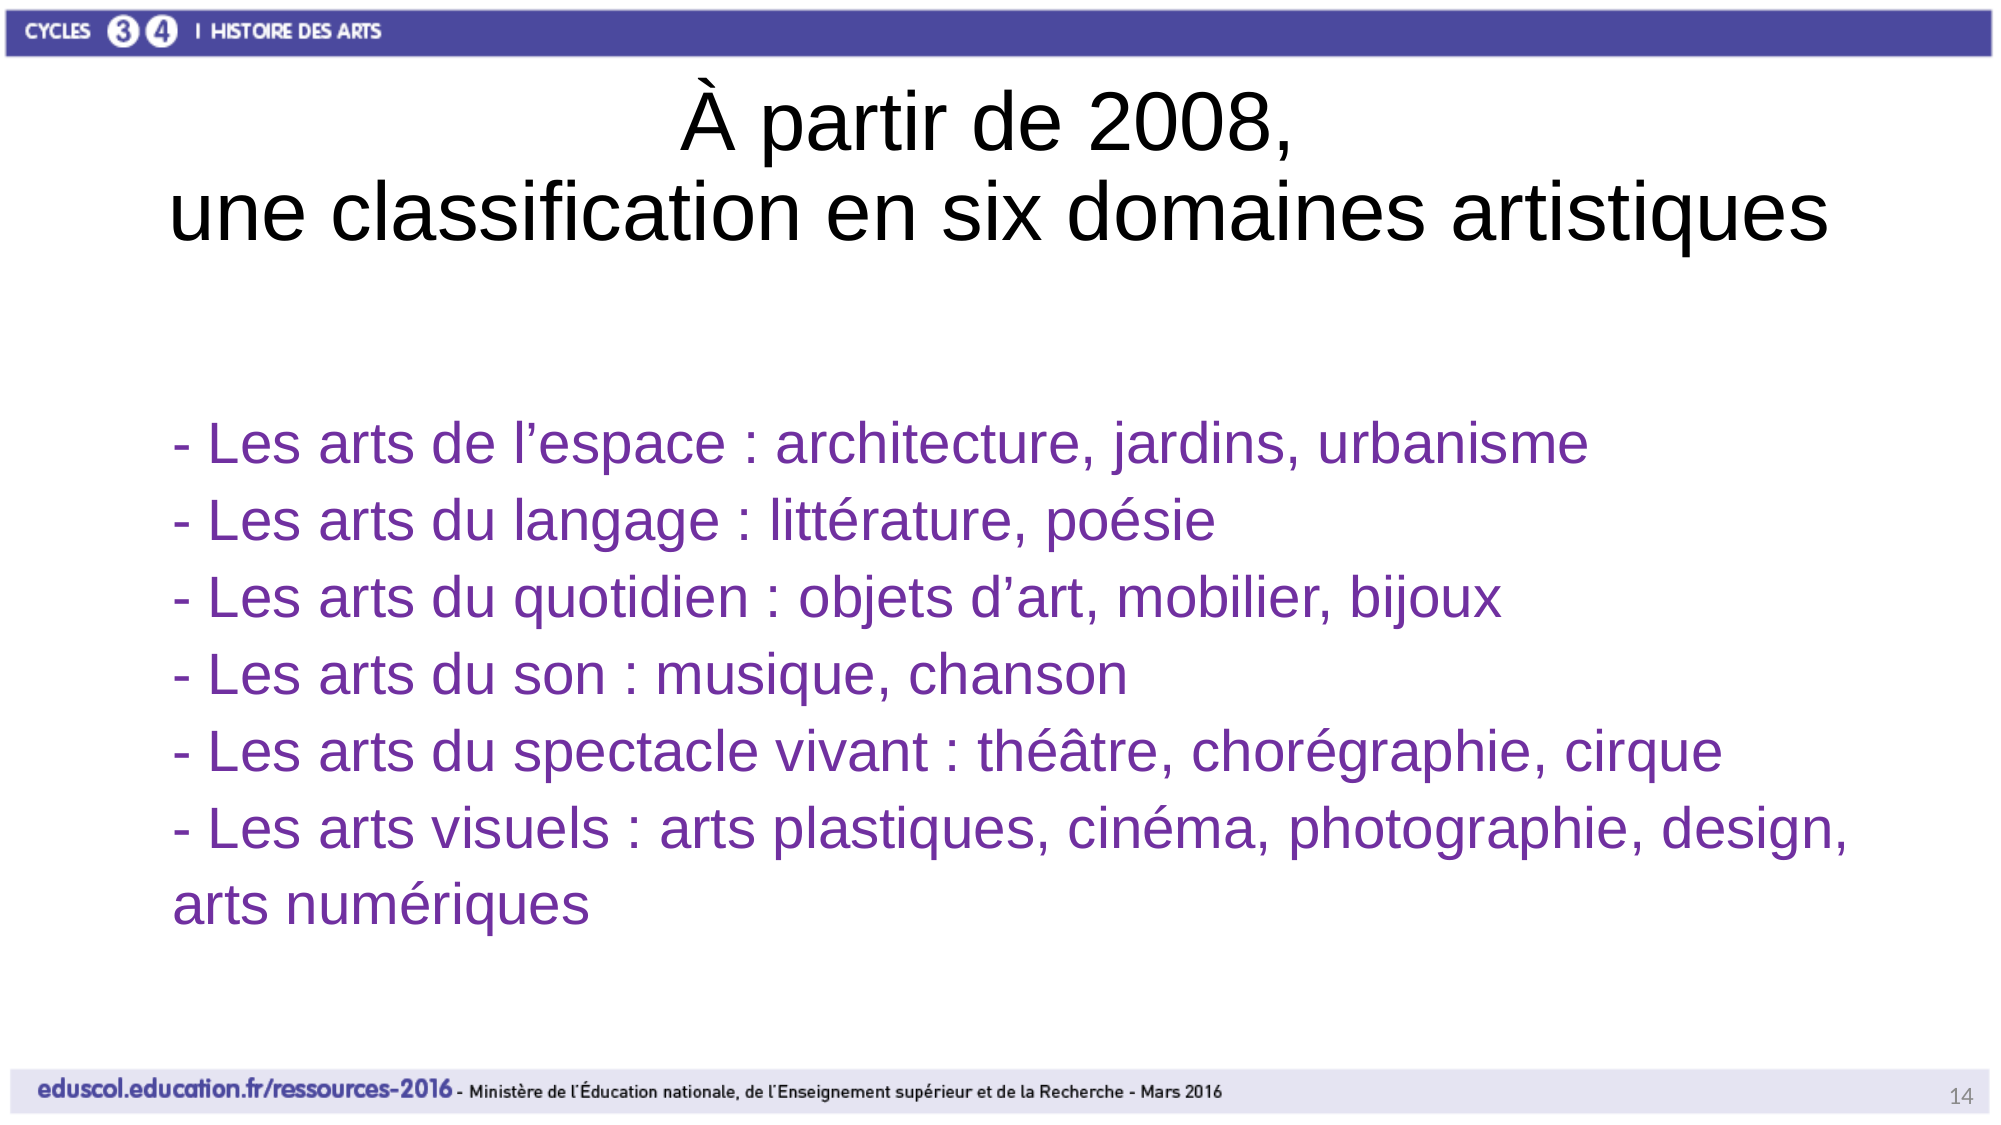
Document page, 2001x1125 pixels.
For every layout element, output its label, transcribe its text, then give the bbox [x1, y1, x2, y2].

picture [0, 0, 2000, 67]
list - Les arts de l’espace : architecture, jardins, urbanisme - Les arts du langage : littérature, poésie - Les arts du quotidien : objets d’art, mobilier, bijoux - Les arts du son : musique, chanson - Les arts du spectacle vivant : théâtre, chorégraphie, cirque - Les arts visuels : arts plastiques, cinéma, photographie, design, arts numériques [157, 391, 1923, 947]
title À partir de 2008, une classification en six domaines artistiques [137, 67, 1863, 278]
picture [0, 1058, 2000, 1125]
